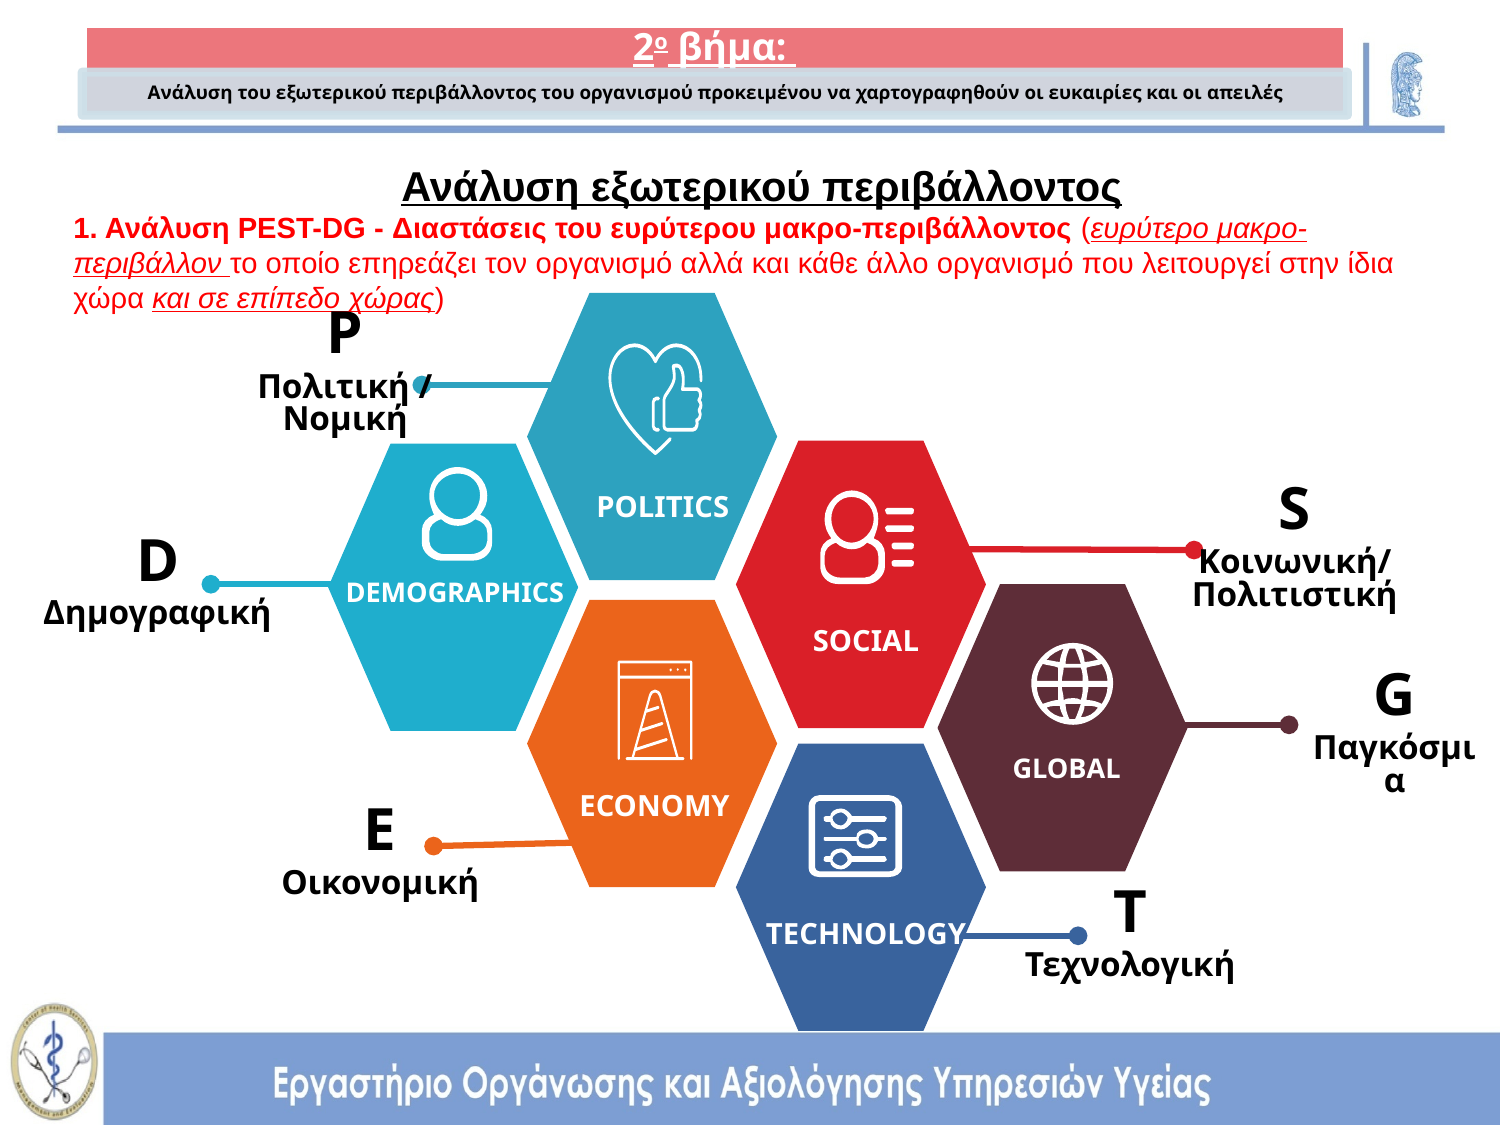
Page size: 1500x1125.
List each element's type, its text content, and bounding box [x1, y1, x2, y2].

text_box [891, 542, 914, 550]
text_box [421, 467, 493, 561]
text_box [884, 525, 914, 532]
text_box [884, 507, 914, 515]
text_box [808, 795, 903, 878]
text_box D Δημογραφική [0, 552, 316, 640]
text_box [608, 343, 703, 456]
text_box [81, 23, 1348, 118]
text_box [820, 490, 885, 585]
text_box SOCIAL [806, 619, 926, 661]
text_box T Τεχνολογική [972, 904, 1288, 991]
text_box POLITICS [590, 485, 736, 527]
text_box [731, 739, 991, 952]
text_box [617, 660, 693, 761]
text_box GLOBAL [1006, 748, 1127, 788]
text_box [891, 560, 914, 567]
text_box TECHNOLOGY [759, 912, 972, 954]
text_box [933, 579, 1190, 876]
text_box [522, 288, 782, 585]
text_box [760, 954, 962, 1036]
text_box DEMOGRAPHICS [339, 572, 571, 612]
text_box Ανάλυση εξωτερικού περιβάλλοντος 1. Ανάλυση PEST-DG - Διαστάσεις του ευρύτερου μακρο-περιβάλλοντος (ευρύτερο μακρο-περιβάλλον το οποίο επηρεάζει τον οργανισμό αλλά και κάθε άλλο οργανισμό που λειτουργεί στην ίδια χώρα και σε επίπεδο χώρας) [58, 152, 1465, 322]
text_box [325, 439, 583, 736]
picture [0, 0, 1500, 1125]
text_box [1031, 642, 1114, 725]
text_box S Κοινωνική/Πολιτιστική [1113, 501, 1477, 621]
text_box G Παγκόσμια [1288, 687, 1500, 806]
text_box ECONOMY [572, 783, 737, 825]
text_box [433, 841, 603, 847]
text_box [731, 436, 991, 733]
text_box [522, 595, 782, 892]
text_box P Πολιτική / Νομική [187, 325, 503, 445]
text_box E Οικονομική [222, 822, 538, 909]
